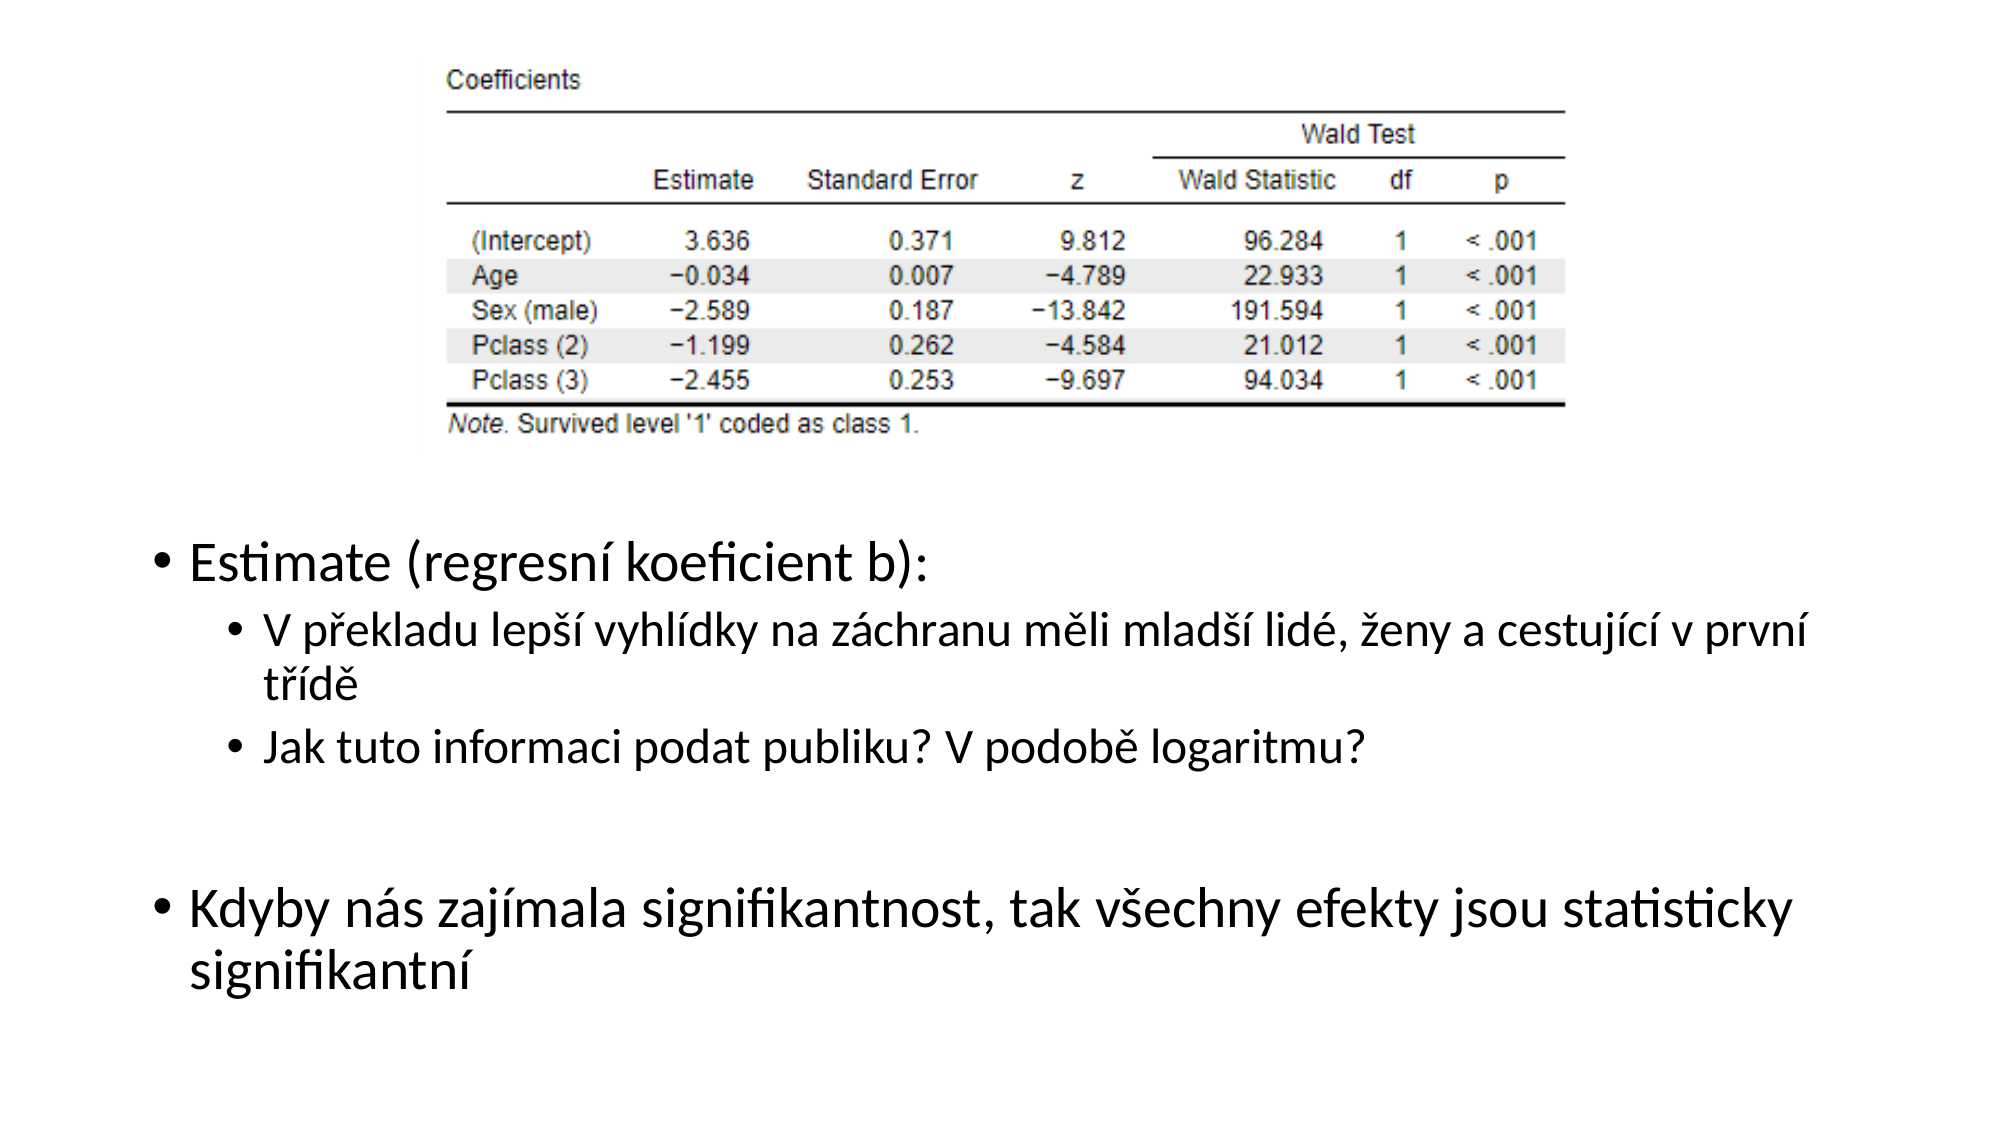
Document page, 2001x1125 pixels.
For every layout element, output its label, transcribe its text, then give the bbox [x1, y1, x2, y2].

picture [419, 57, 1581, 454]
list Estimate (regresní koeficient b): V překladu lepší vyhlídky na záchranu měli mladší lidé, ženy a cestující v první třídě Jak tuto informaci podat publiku? V podobě logaritmu? Kdyby nás zajímala signifikantnost, tak všechny efekty jsou statisticky signifikantní [137, 524, 1863, 1014]
